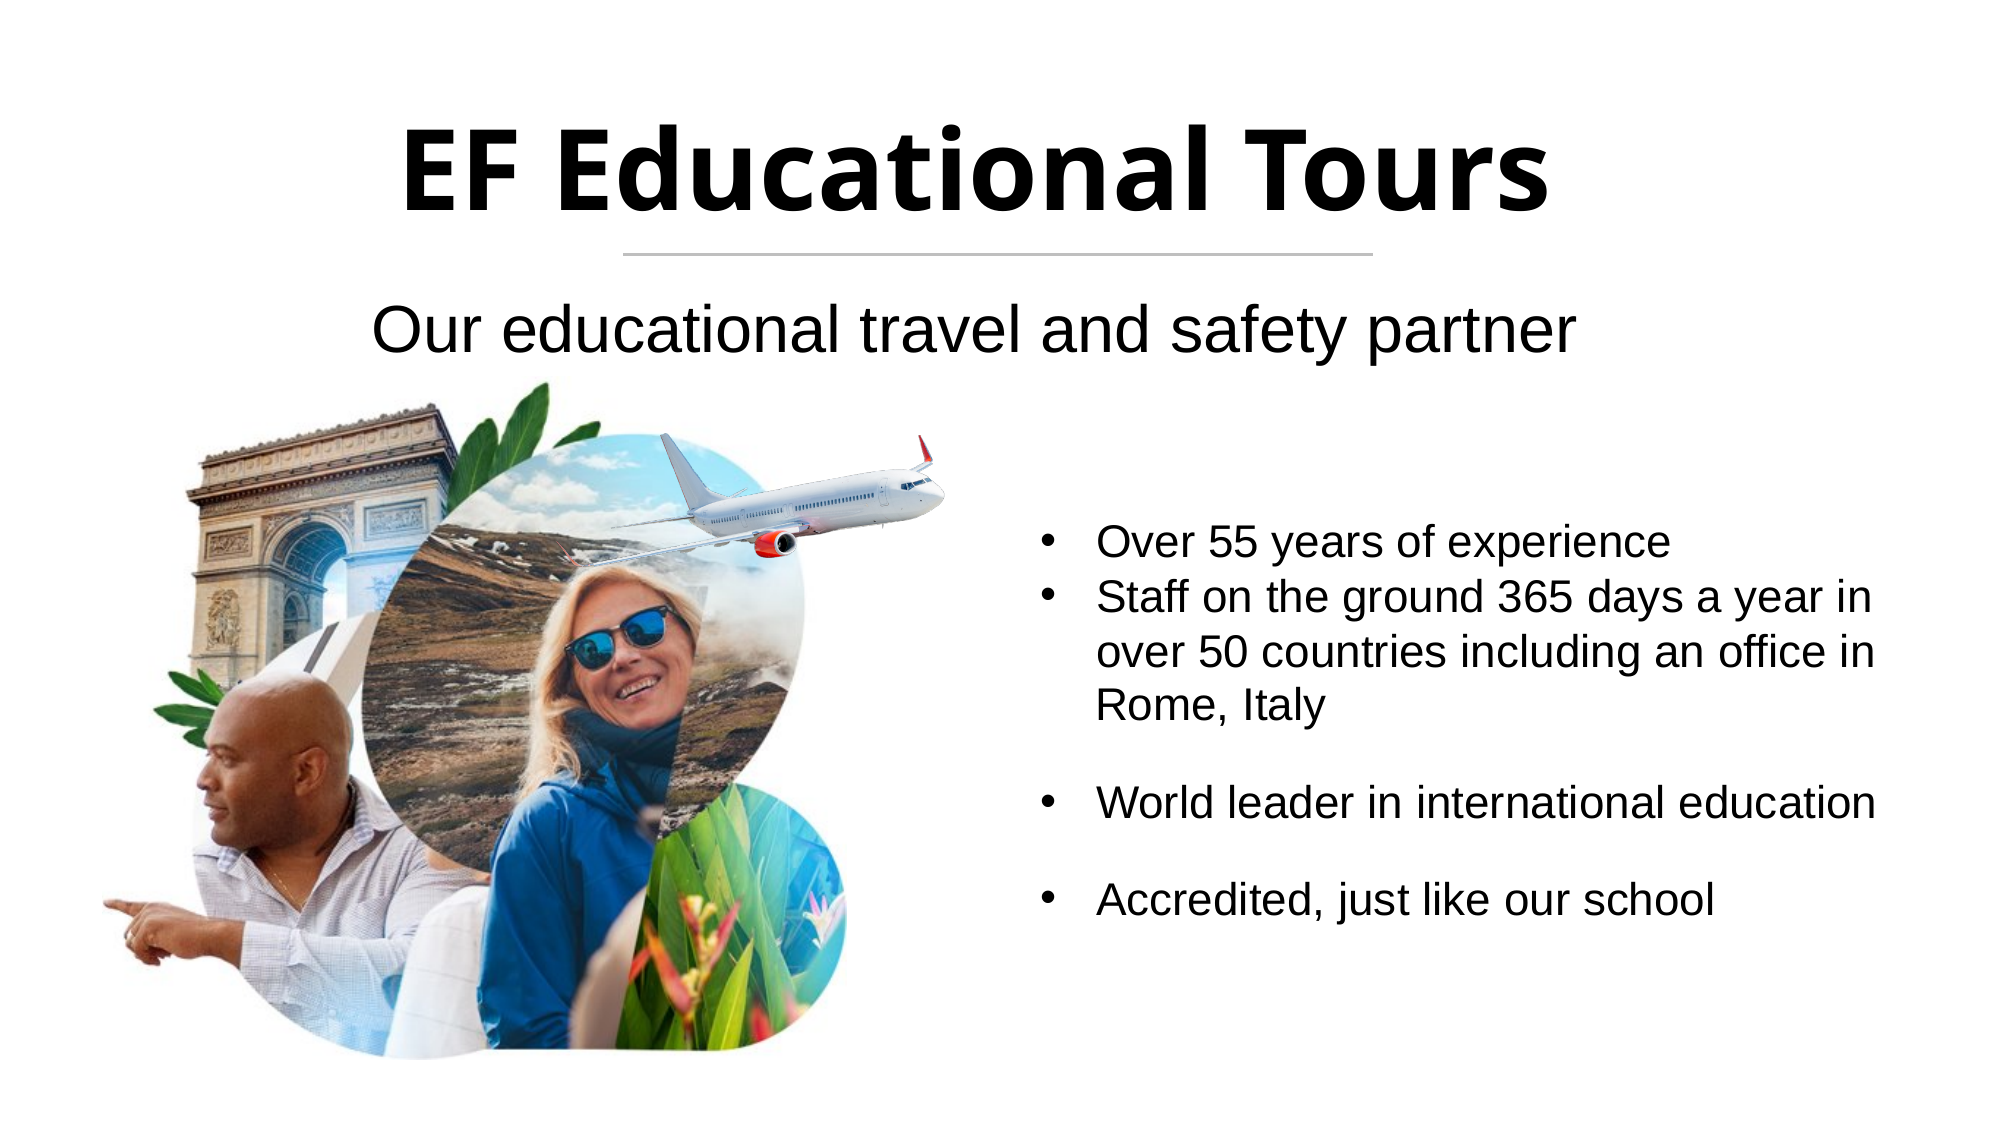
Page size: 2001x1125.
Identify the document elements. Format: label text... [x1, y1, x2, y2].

title EF Educational Tours [152, 95, 1798, 253]
subtitle Our educational travel and safety partner [152, 257, 1798, 365]
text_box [102, 293, 1324, 1060]
